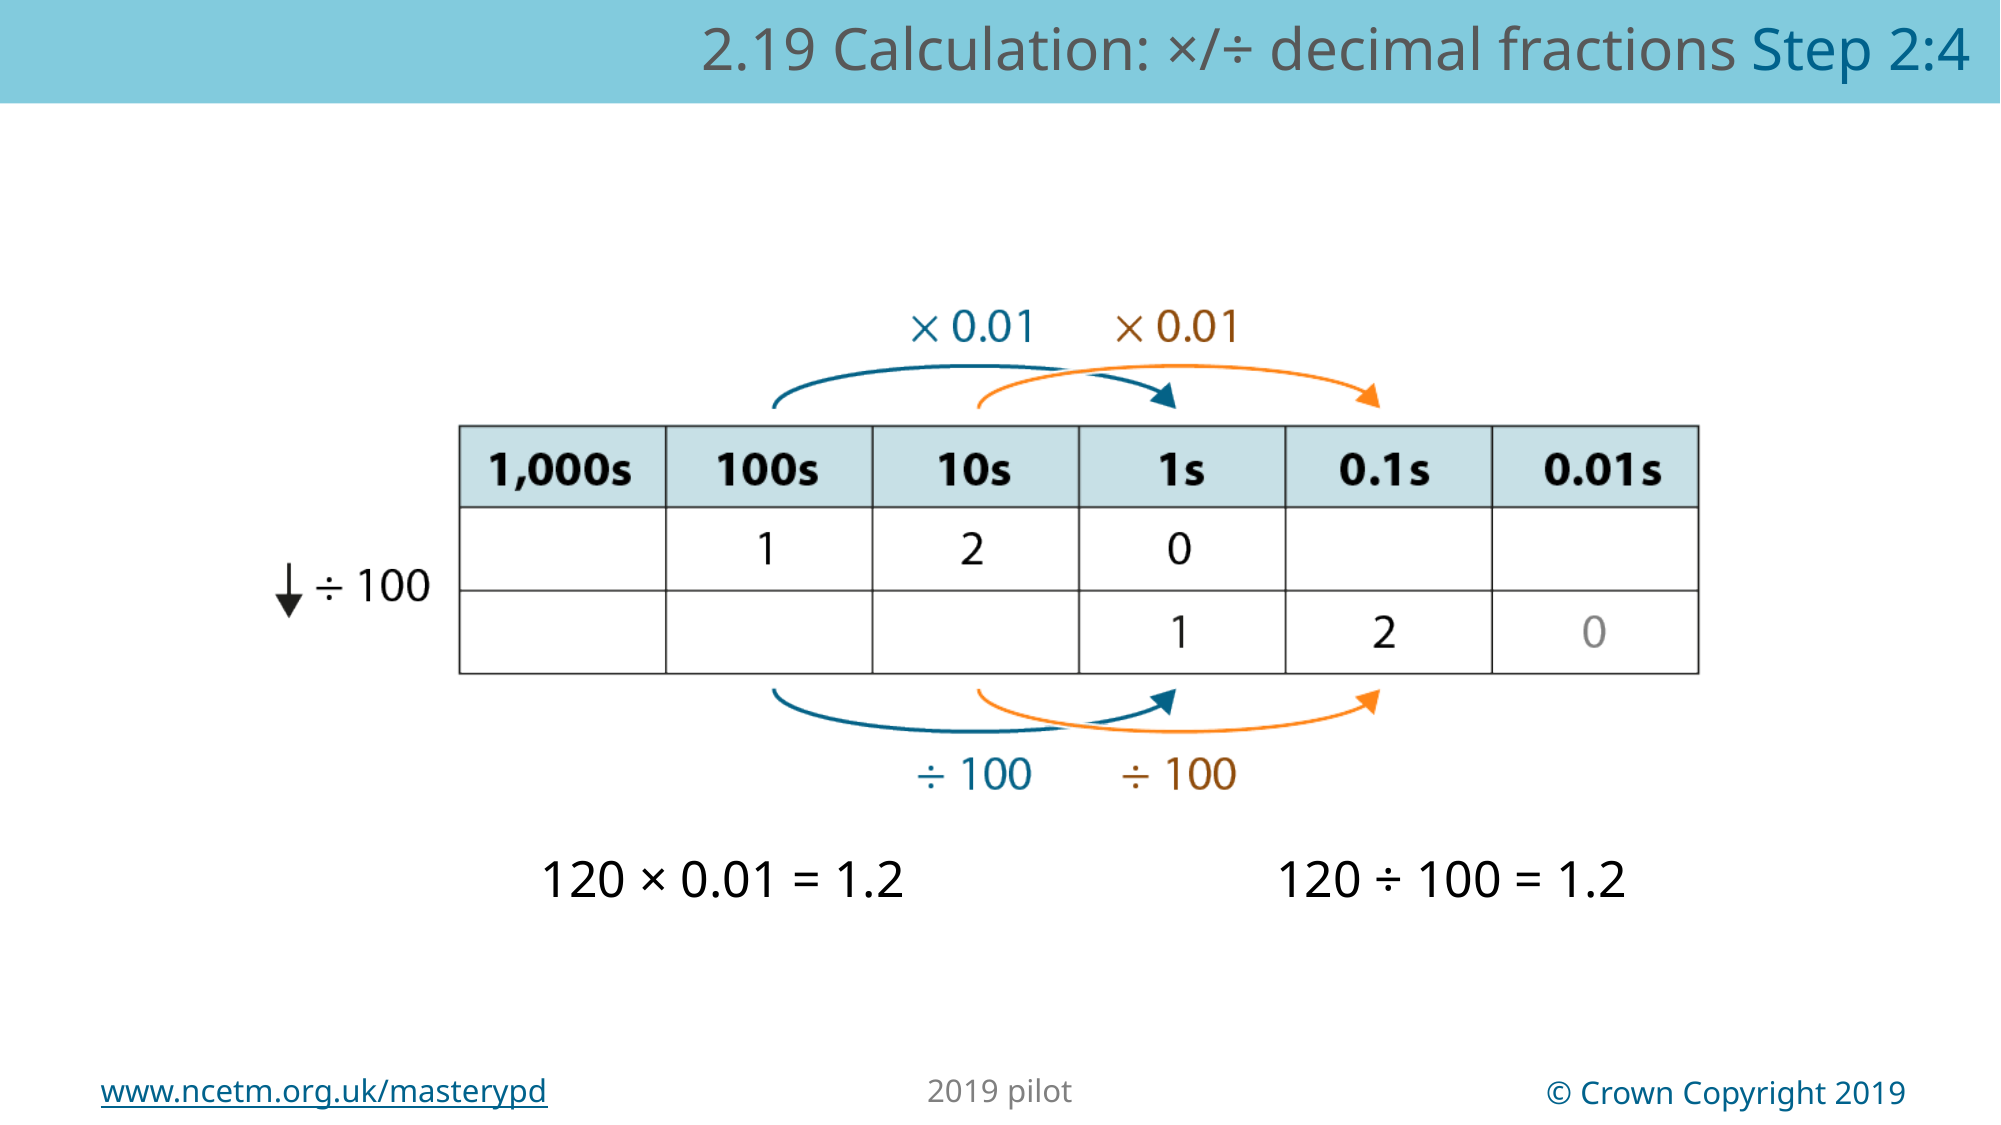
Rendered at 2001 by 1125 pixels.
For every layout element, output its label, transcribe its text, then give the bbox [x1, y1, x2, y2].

text_box 120 ÷ 100 = 1.2 [1261, 840, 1642, 916]
list 2.19 Calculation: ×/÷ decimal fractions Step 2:4 [0, 0, 2000, 104]
text_box 120 × 0.01 = 1.2 [526, 840, 920, 916]
picture [268, 300, 1769, 827]
